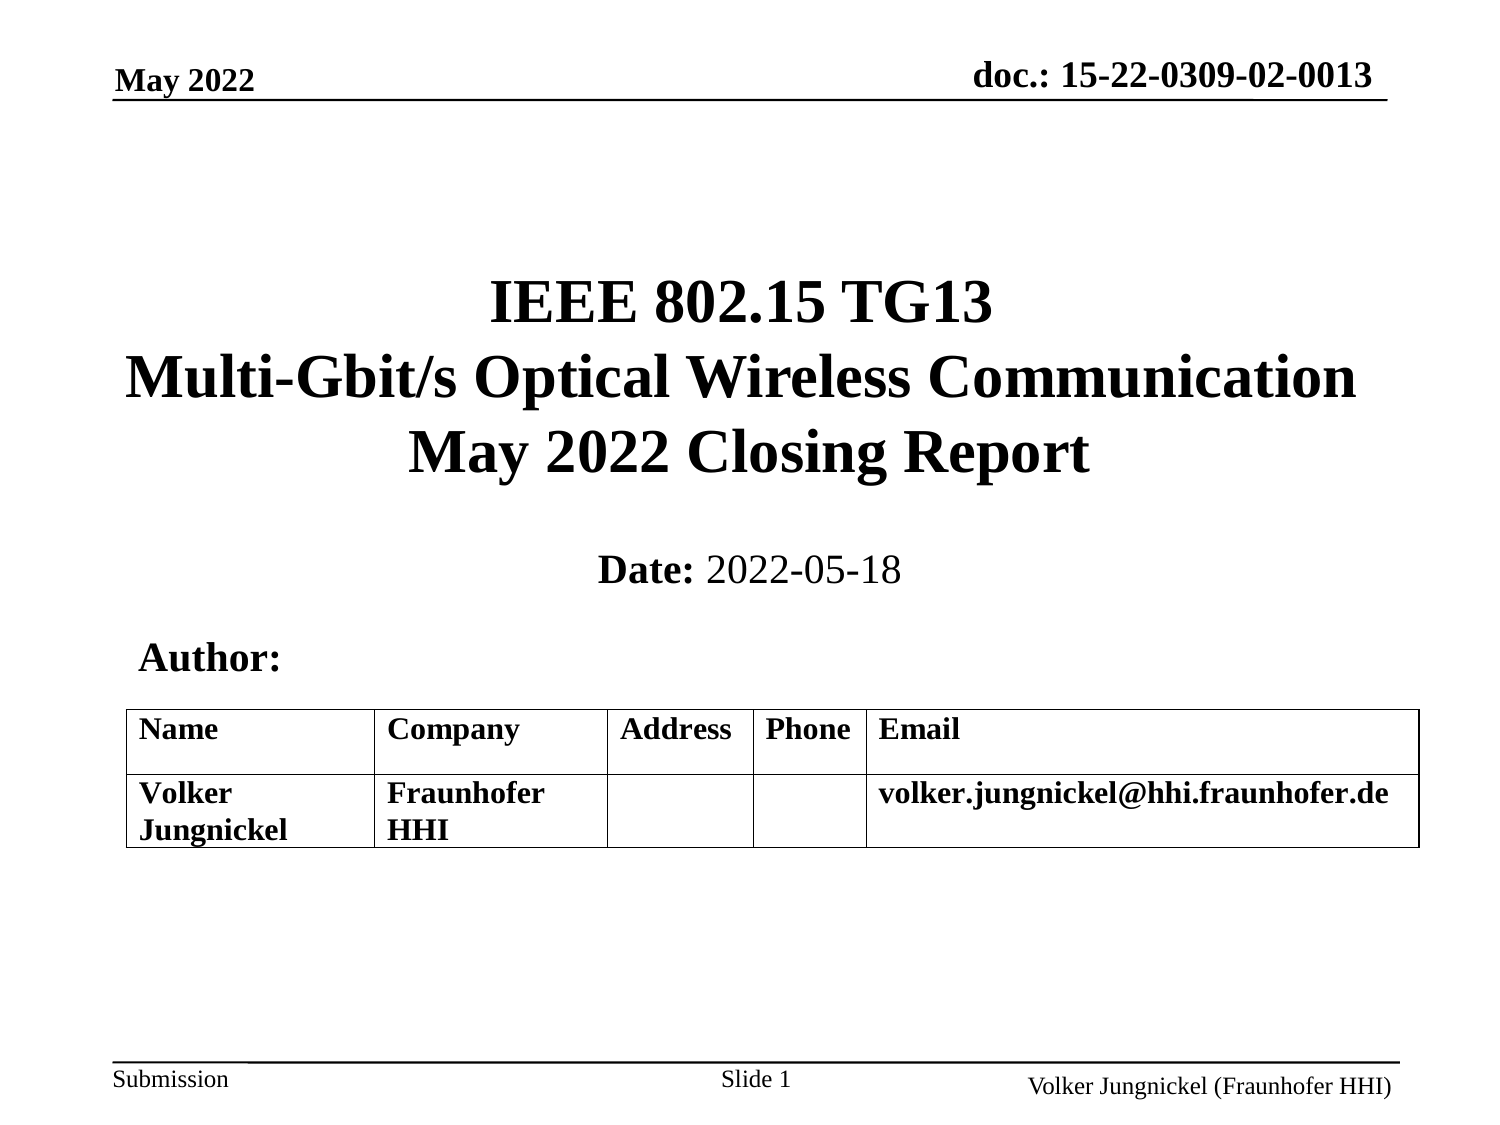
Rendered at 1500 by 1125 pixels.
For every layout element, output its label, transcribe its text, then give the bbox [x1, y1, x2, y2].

text_box Author: [112, 622, 350, 685]
title IEEE 802.15 TG13 Multi-Gbit/s Optical Wireless Communication May 2022 Closing Report [87, 284, 1413, 460]
footer Volker Jungnickel (Fraunhofer HHI) [1012, 1062, 1439, 1100]
list Date: 2022-05-18 [112, 534, 1388, 598]
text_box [109, 709, 1500, 901]
slide_number Slide 1 [711, 1061, 801, 1093]
